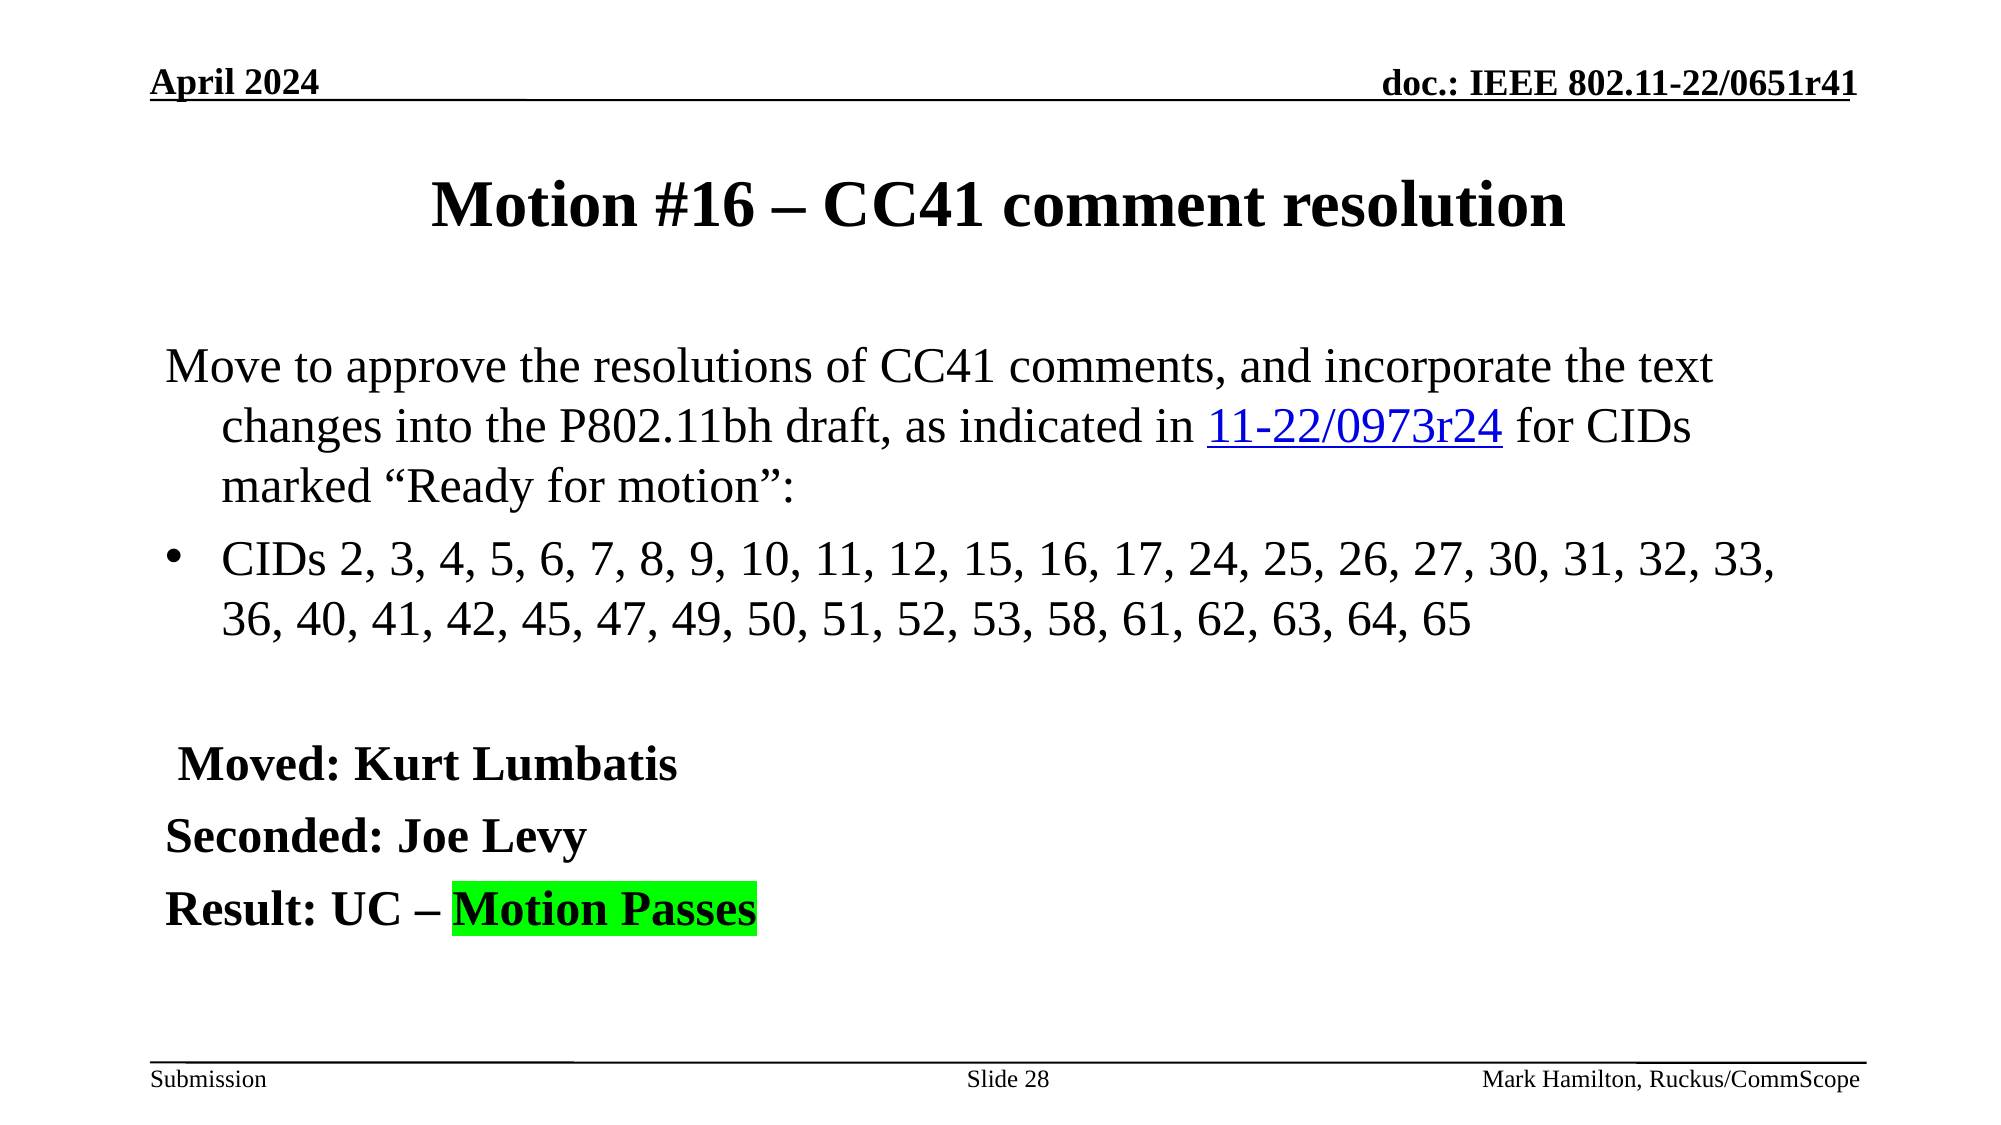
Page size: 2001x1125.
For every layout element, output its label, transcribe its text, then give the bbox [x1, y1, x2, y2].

list Move to approve the resolutions of CC41 comments, and incorporate the text changes into the P802.11bh draft, as indicated in 11-22/0973r24 for CIDs marked “Ready for motion”: CIDs 2, 3, 4, 5, 6, 7, 8, 9, 10, 11, 12, 15, 16, 17, 24, 25, 26, 27, 30, 31, 32, 33, 36, 40, 41, 42, 45, 47, 49, 50, 51, 52, 53, 58, 61, 62, 63, 64, 65 Moved: Kurt Lumbatis Seconded: Joe Levy Result: UC – Motion Passes [149, 324, 1850, 1000]
title Motion #16 – CC41 comment resolution [149, 112, 1850, 288]
slide_number Slide 28 [950, 1061, 1067, 1123]
